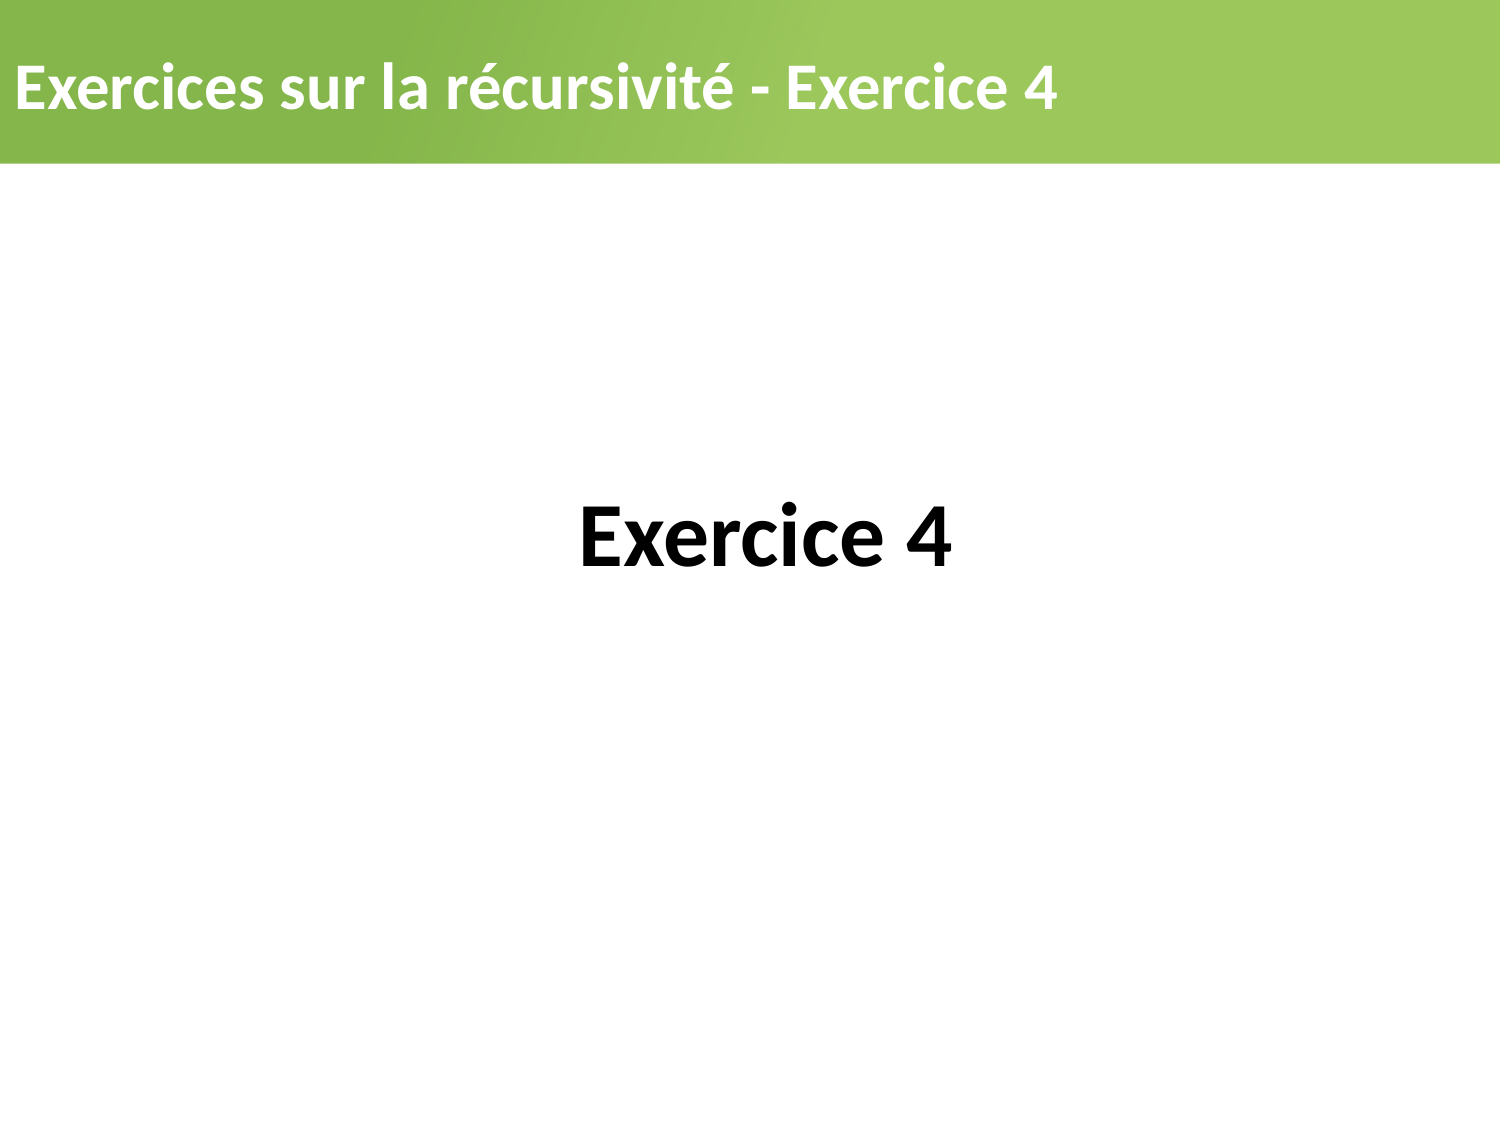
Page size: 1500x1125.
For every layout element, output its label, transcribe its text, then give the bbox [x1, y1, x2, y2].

text_box Exercice 4 [128, 480, 1404, 665]
picture [0, 0, 1500, 1121]
text_box Exercices sur la récursivité - Exercice 4 [0, 35, 958, 290]
